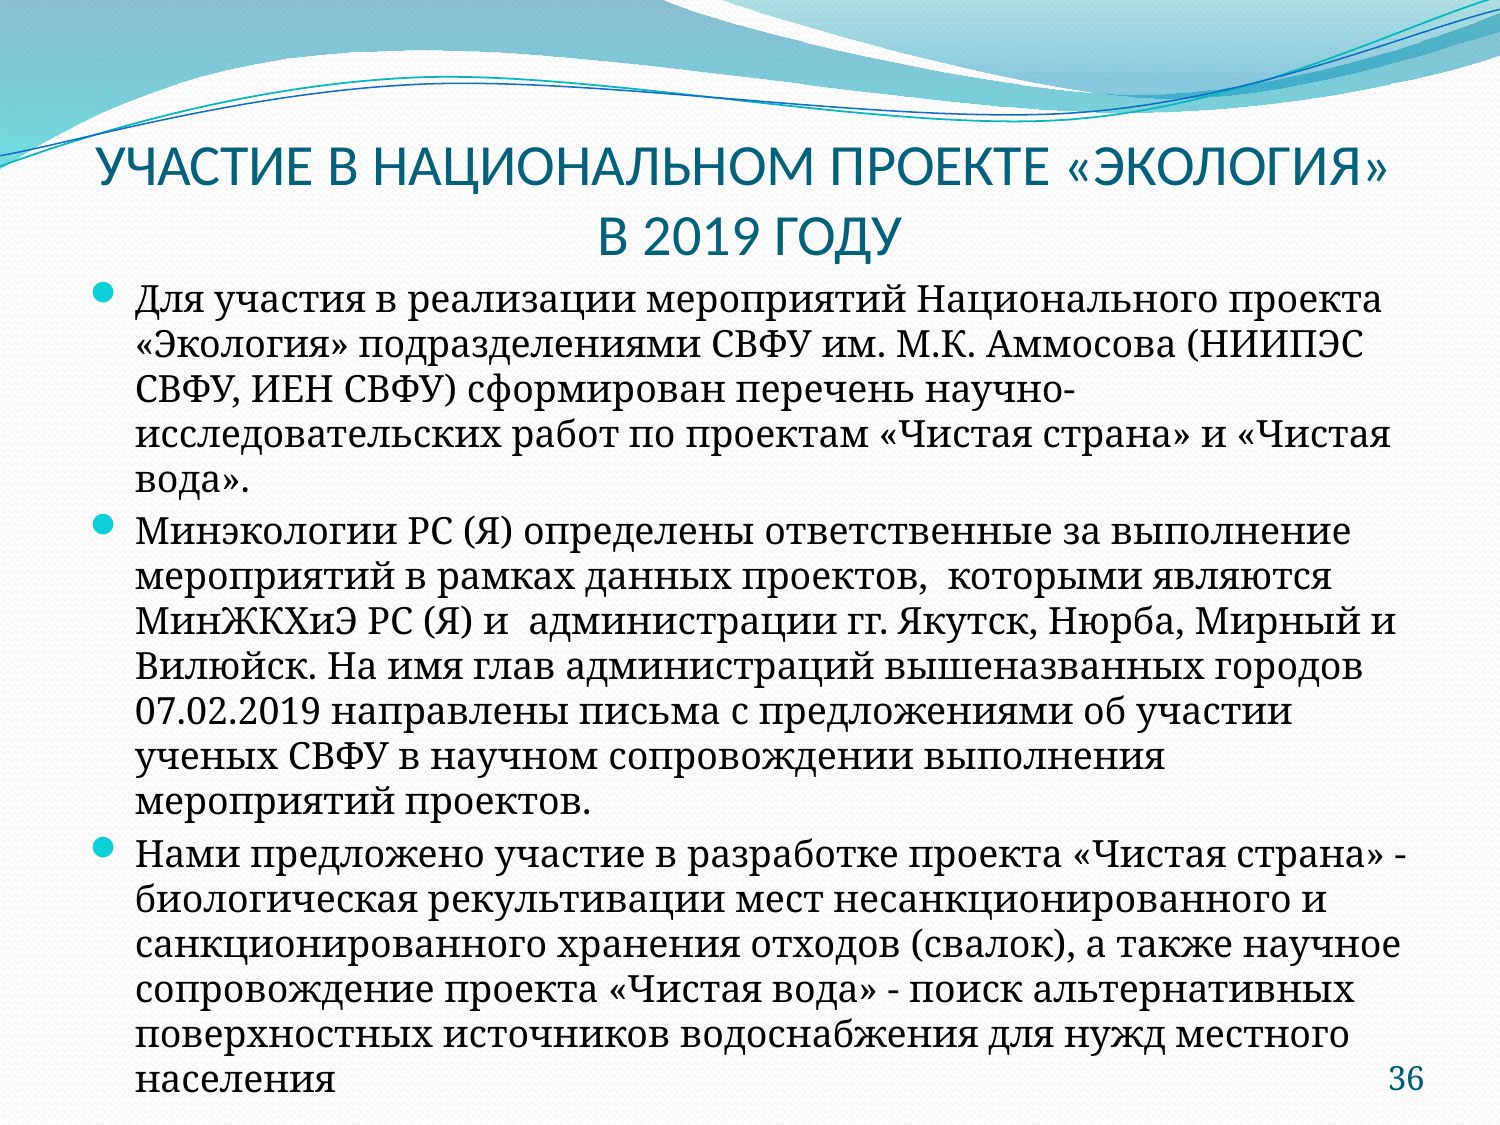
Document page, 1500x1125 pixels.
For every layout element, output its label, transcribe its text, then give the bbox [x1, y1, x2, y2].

list Для участия в реализации мероприятий Национального проекта «Экология» подразделениями СВФУ им. М.К. Аммосова (НИИПЭС СВФУ, ИЕН СВФУ) сформирован перечень научно-исследовательских работ по проектам «Чистая страна» и «Чистая вода». Минэкологии РС (Я) определены ответственные за выполнение мероприятий в рамках данных проектов, которыми являются МинЖКХиЭ РС (Я) и администрации гг. Якутск, Нюрба, Мирный и Вилюйск. На имя глав администраций вышеназванных городов 07.02.2019 направлены письма с предложениями об участии ученых СВФУ в научном сопровождении выполнения мероприятий проектов. Нами предложено участие в разработке проекта «Чистая страна» - биологическая рекультивации мест несанкционированного и санкционированного хранения отходов (свалок), а также научное сопровождение проекта «Чистая вода» - поиск альтернативных поверхностных источников водоснабжения для нужд местного населения [75, 267, 1425, 1005]
slide_number 36 [1299, 1042, 1425, 1103]
title УЧАСТИЕ В НАЦИОНАЛЬНОМ ПРОЕКТЕ «ЭКОЛОГИЯ» В 2019 ГОДУ [75, 139, 1425, 267]
